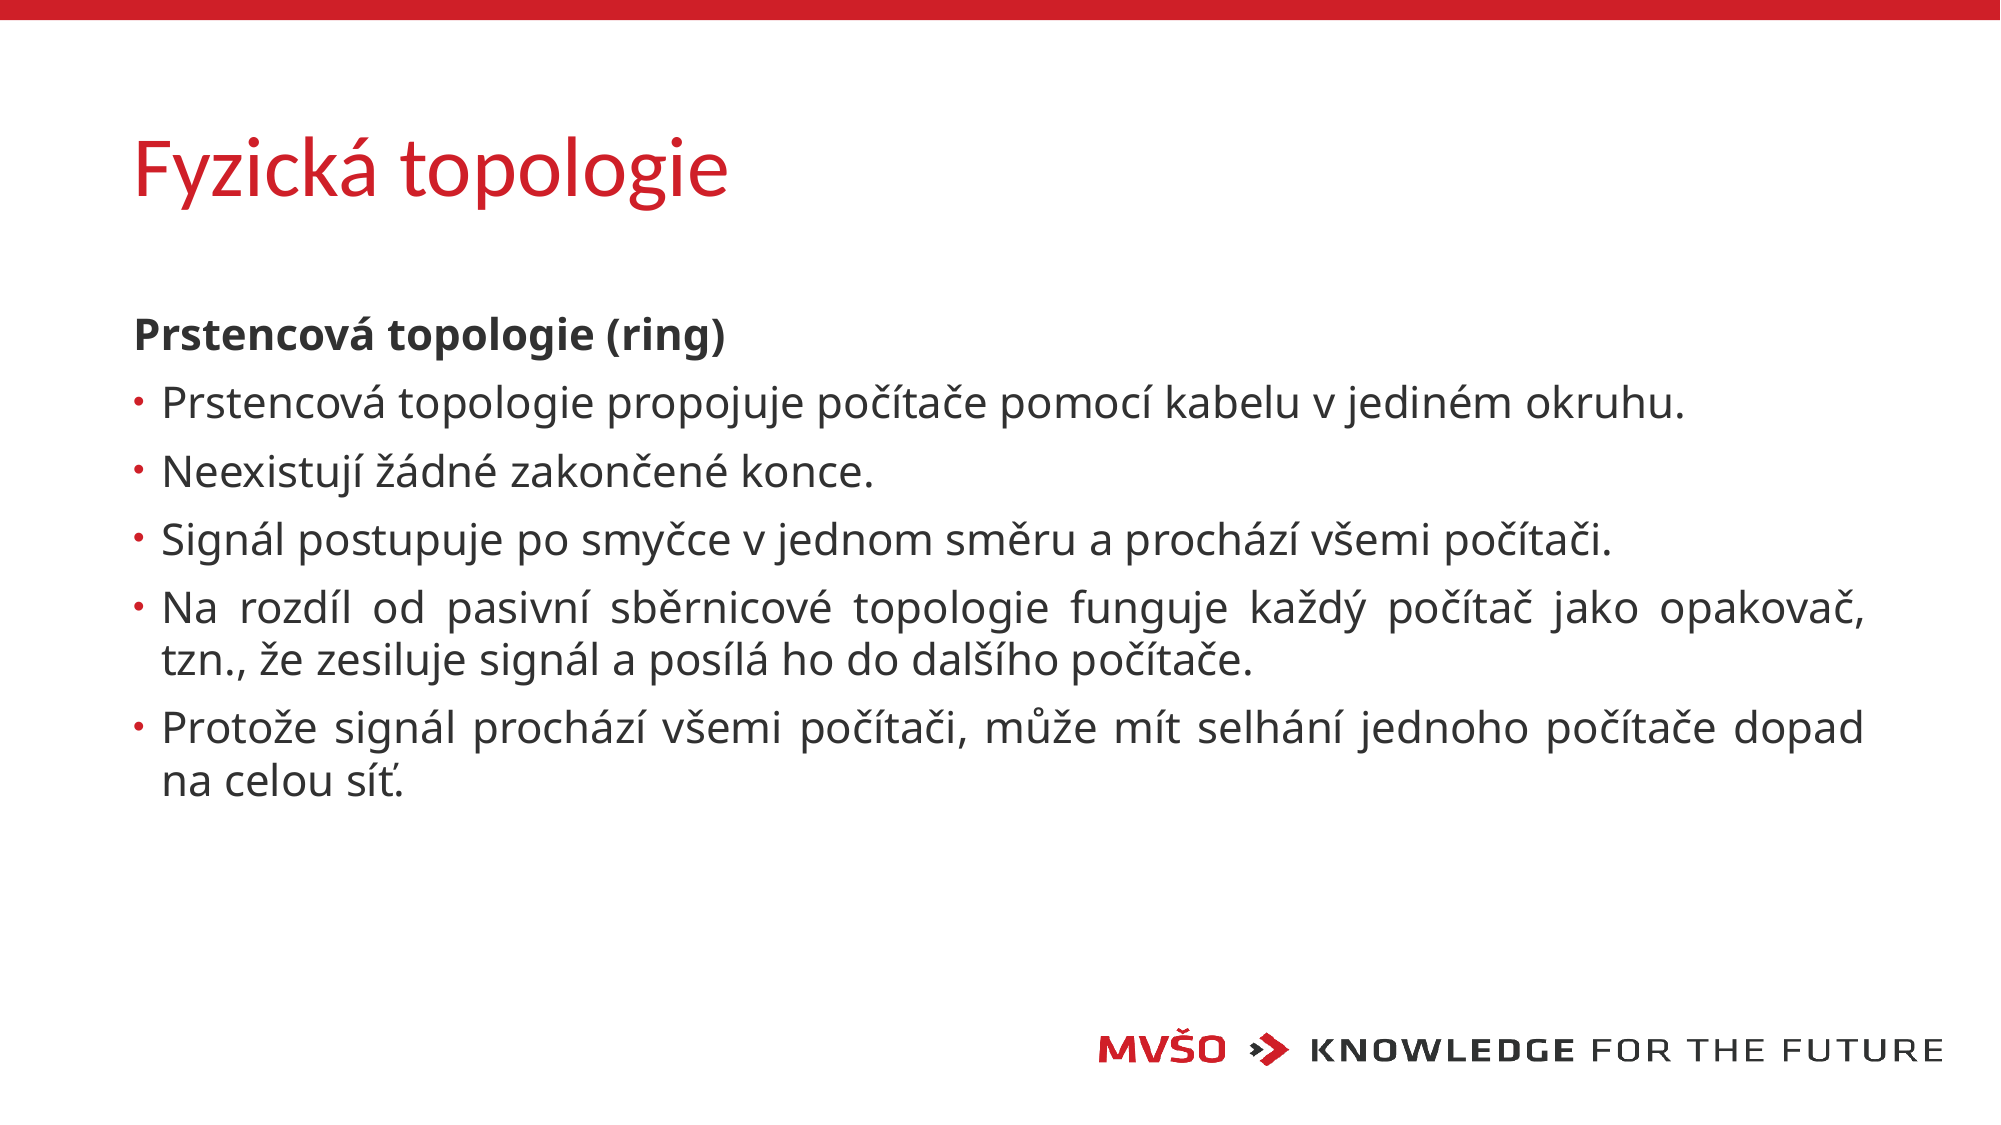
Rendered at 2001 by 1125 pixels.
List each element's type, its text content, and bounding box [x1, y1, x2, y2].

picture [1099, 1028, 1942, 1066]
title Fyzická topologie [118, 59, 1882, 278]
list Prstencová topologie (ring) Prstencová topologie propojuje počítače pomocí kabelu v jediném okruhu. Neexistují žádné zakončené konce. Signál postupuje po smyčce v jednom směru a prochází všemi počítači. Na rozdíl od pasivní sběrnicové topologie funguje každý počítač jako opakovač, tzn., že zesiluje signál a posílá ho do dalšího počítače. Protože signál prochází všemi počítači, může mít selhání jednoho počítače dopad na celou síť. [118, 299, 1882, 969]
